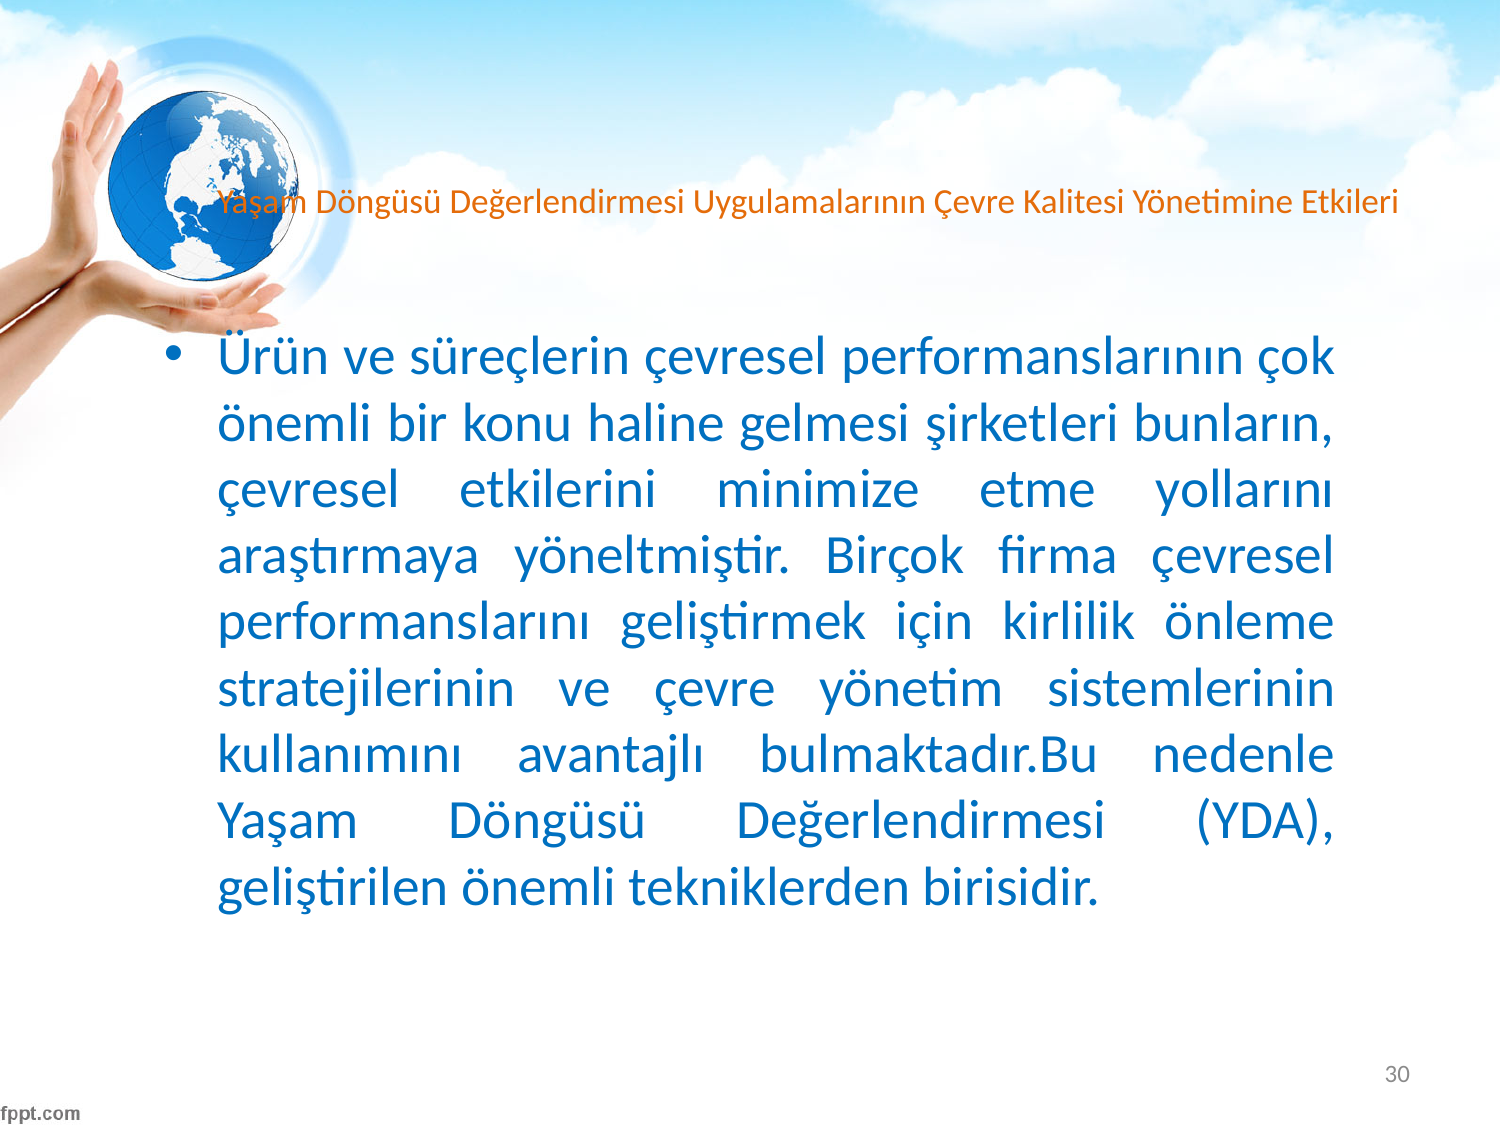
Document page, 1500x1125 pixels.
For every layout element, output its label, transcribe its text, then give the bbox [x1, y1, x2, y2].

title Yaşam Döngüsü Değerlendirmesi Uygulamalarının Çevre Kalitesi Yönetimine Etkileri [73, 161, 1424, 237]
picture [0, 0, 1500, 1125]
slide_number 30 [1074, 1042, 1425, 1103]
list Ürün ve süreçlerin çevresel performanslarının çok önemli bir konu haline gelmesi şirketleri bunların, çevresel etkilerini minimize etme yollarını araştırmaya yöneltmiştir. Birçok firma çevresel performanslarını geliştirmek için kirlilik önleme stratejilerinin ve çevre yönetim sistemlerinin kullanımını avantajlı bulmaktadır.Bu nedenle Yaşam Döngüsü Değerlendirmesi (YDA), geliştirilen önemli tekniklerden birisidir. [148, 311, 1352, 964]
